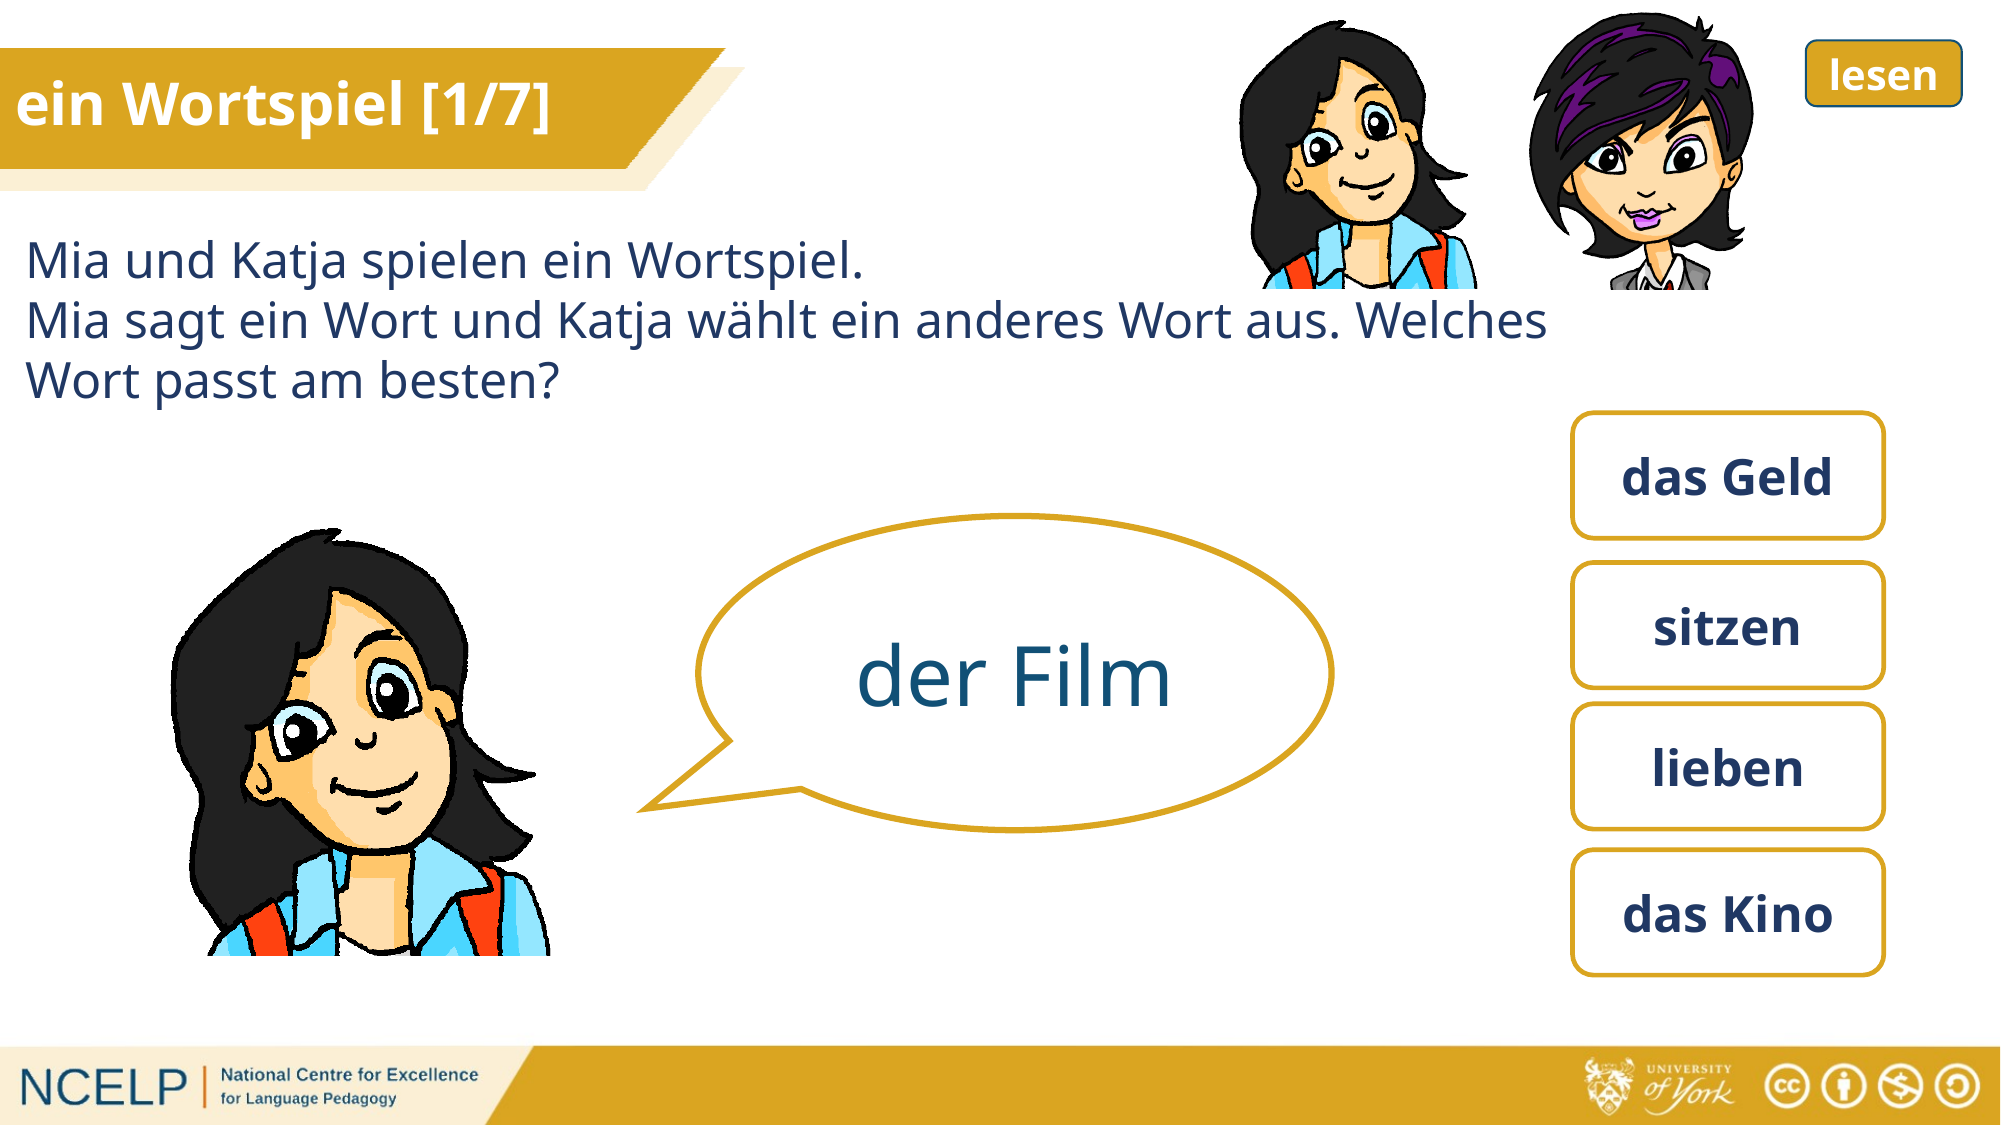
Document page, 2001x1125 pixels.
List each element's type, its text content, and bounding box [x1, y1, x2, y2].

text_box das Geld [1571, 411, 1885, 540]
text_box der Film [642, 514, 1333, 832]
text_box lieben [1571, 702, 1885, 831]
text_box Mia und Katja spielen ein Wortspiel. Mia sagt ein Wort und Katja wählt ein anderes Wort aus. Welches Wort passt am besten? [10, 221, 1573, 416]
text_box das Kino [1571, 848, 1885, 977]
text_box lesen [1804, 39, 1963, 108]
text_box sitzen [1571, 561, 1885, 689]
picture [0, 0, 2001, 1125]
